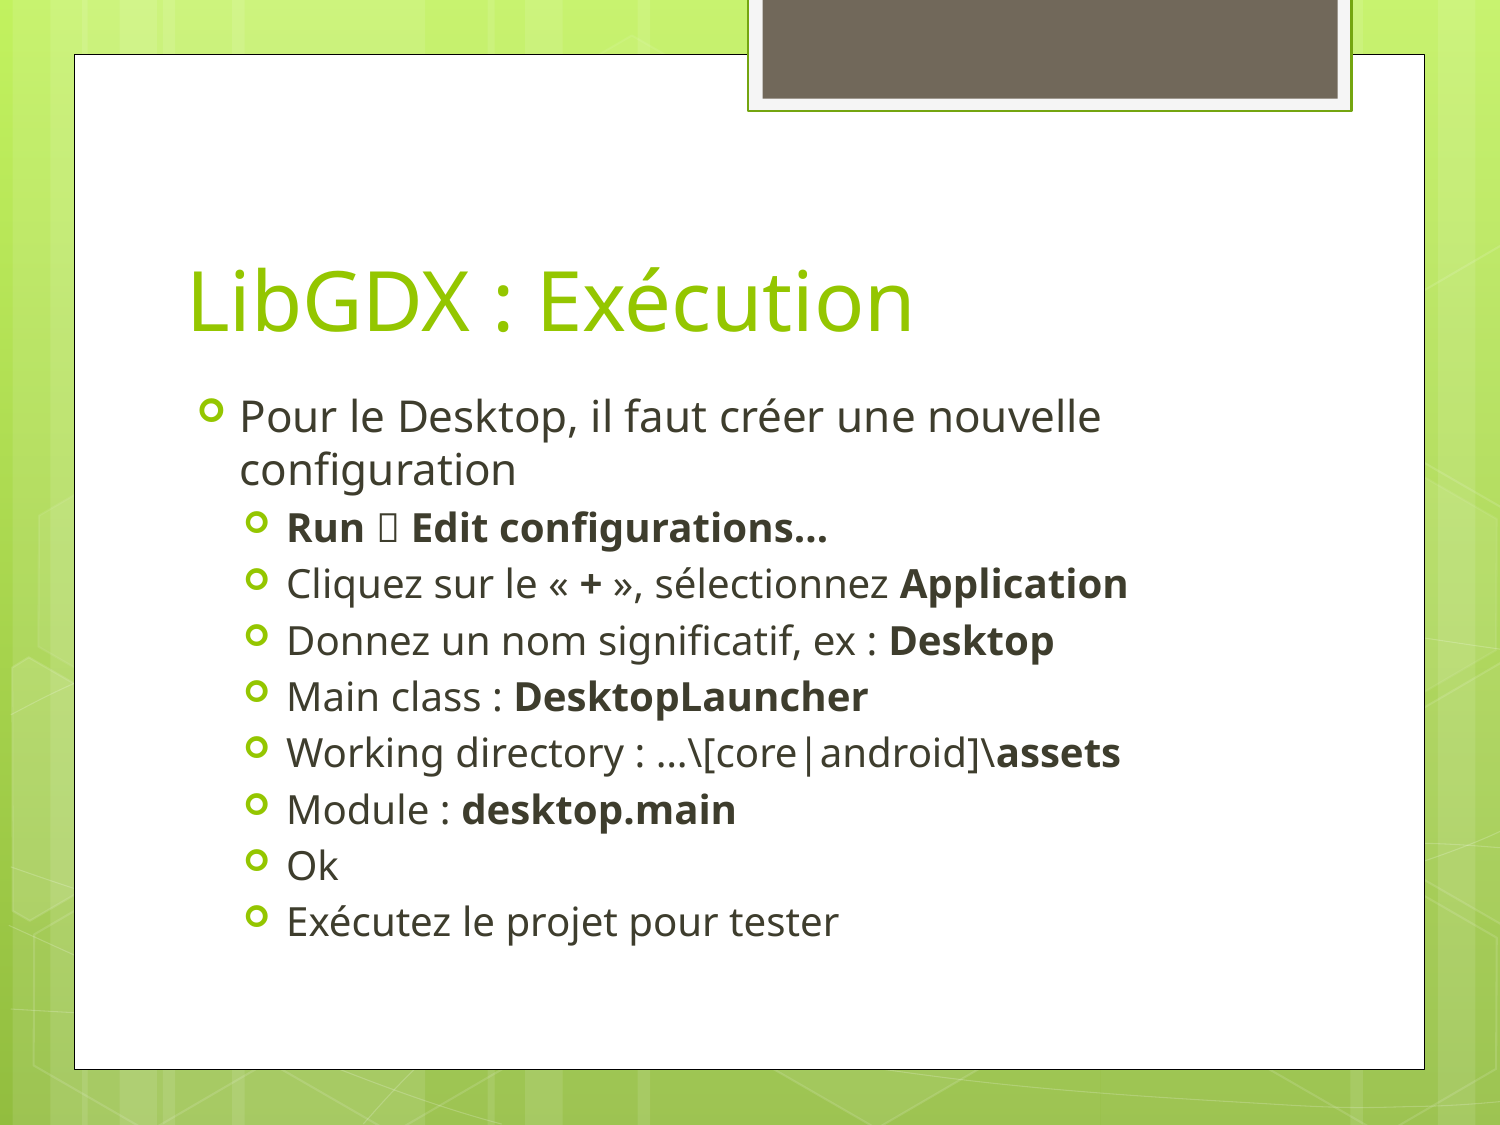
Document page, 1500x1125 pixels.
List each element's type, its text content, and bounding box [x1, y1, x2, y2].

list Pour le Desktop, il faut créer une nouvelle configuration Run  Edit configurations… Cliquez sur le « + », sélectionnez Application Donnez un nom significatif, ex : Desktop Main class : DesktopLauncher Working directory : …\[core|android]\assets Module : desktop.main Ok Exécutez le projet pour tester [171, 381, 1283, 957]
title LibGDX : Exécution [171, 168, 1324, 357]
